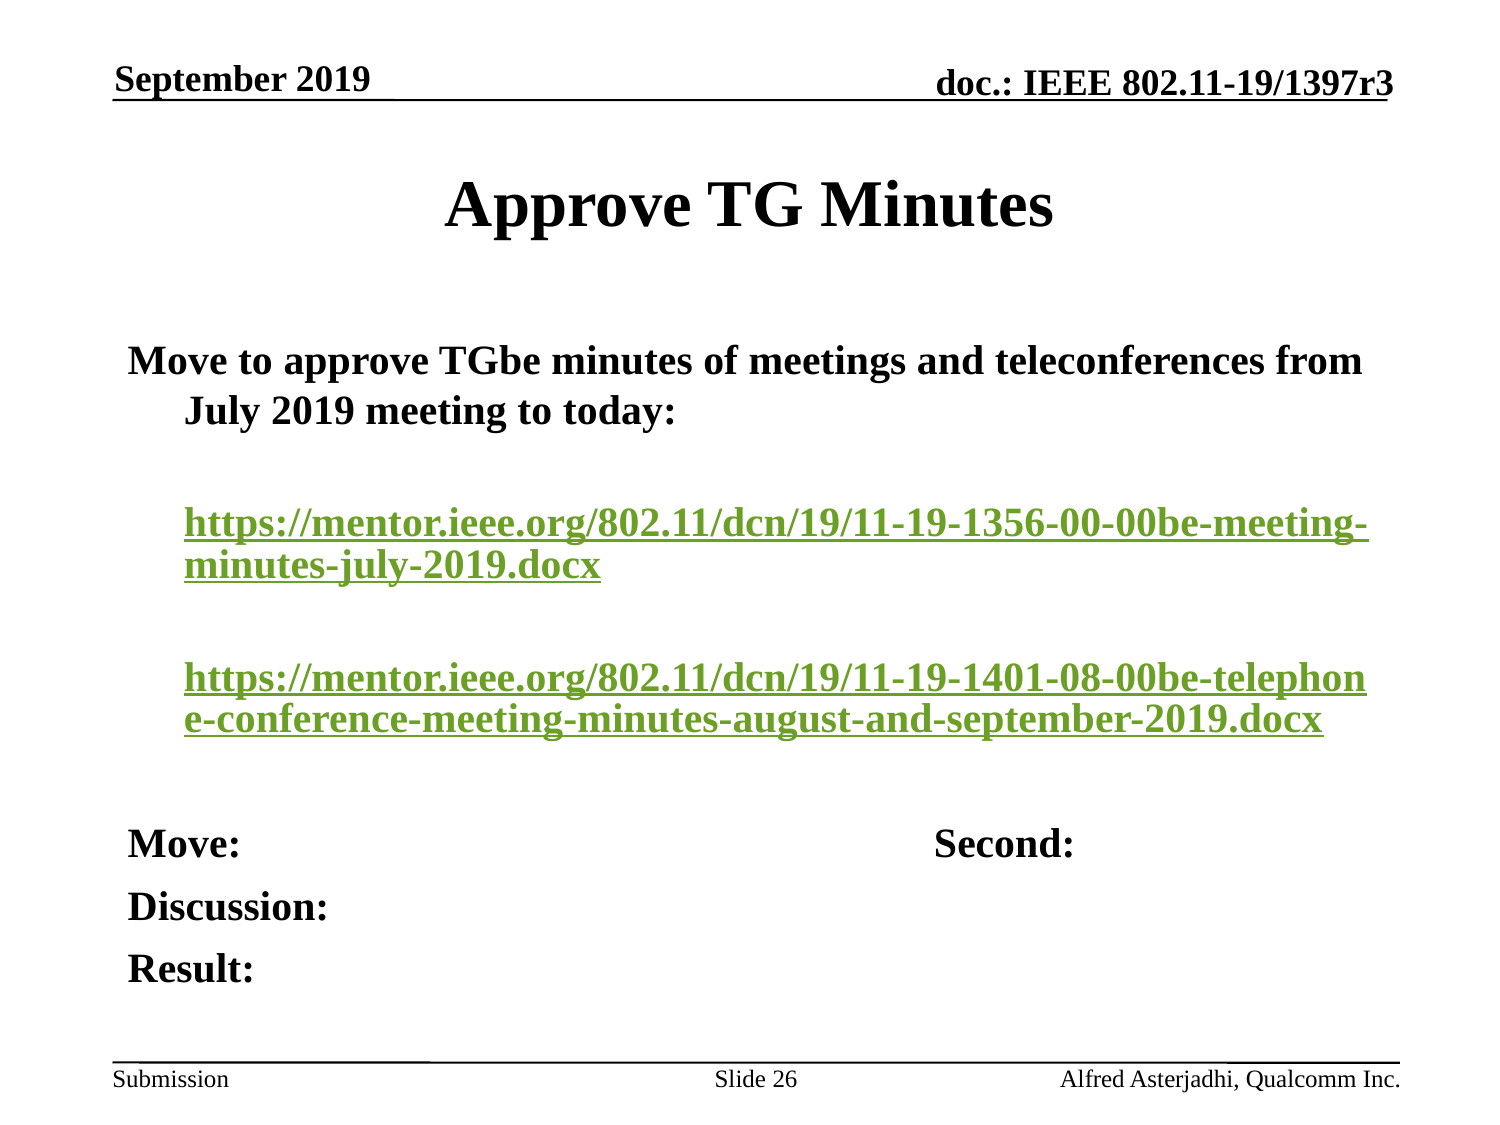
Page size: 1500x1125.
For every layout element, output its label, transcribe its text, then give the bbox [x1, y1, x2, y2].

list Move to approve TGbe minutes of meetings and teleconferences from July 2019 meeting to today: https://mentor.ieee.org/802.11/dcn/19/11-19-1356-00-00be-meeting-minutes-july-2019.docx https://mentor.ieee.org/802.11/dcn/19/11-19-1401-08-00be-telephone-conference-meeting-minutes-august-and-september-2019.docx Move: Second: Discussion: Result: [112, 324, 1388, 1000]
title Approve TG Minutes [112, 112, 1388, 288]
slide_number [114, 54, 423, 100]
slide_number Slide 26 [712, 1061, 800, 1123]
footer Alfred Asterjadhi, Qualcomm Inc. [878, 1061, 1402, 1093]
